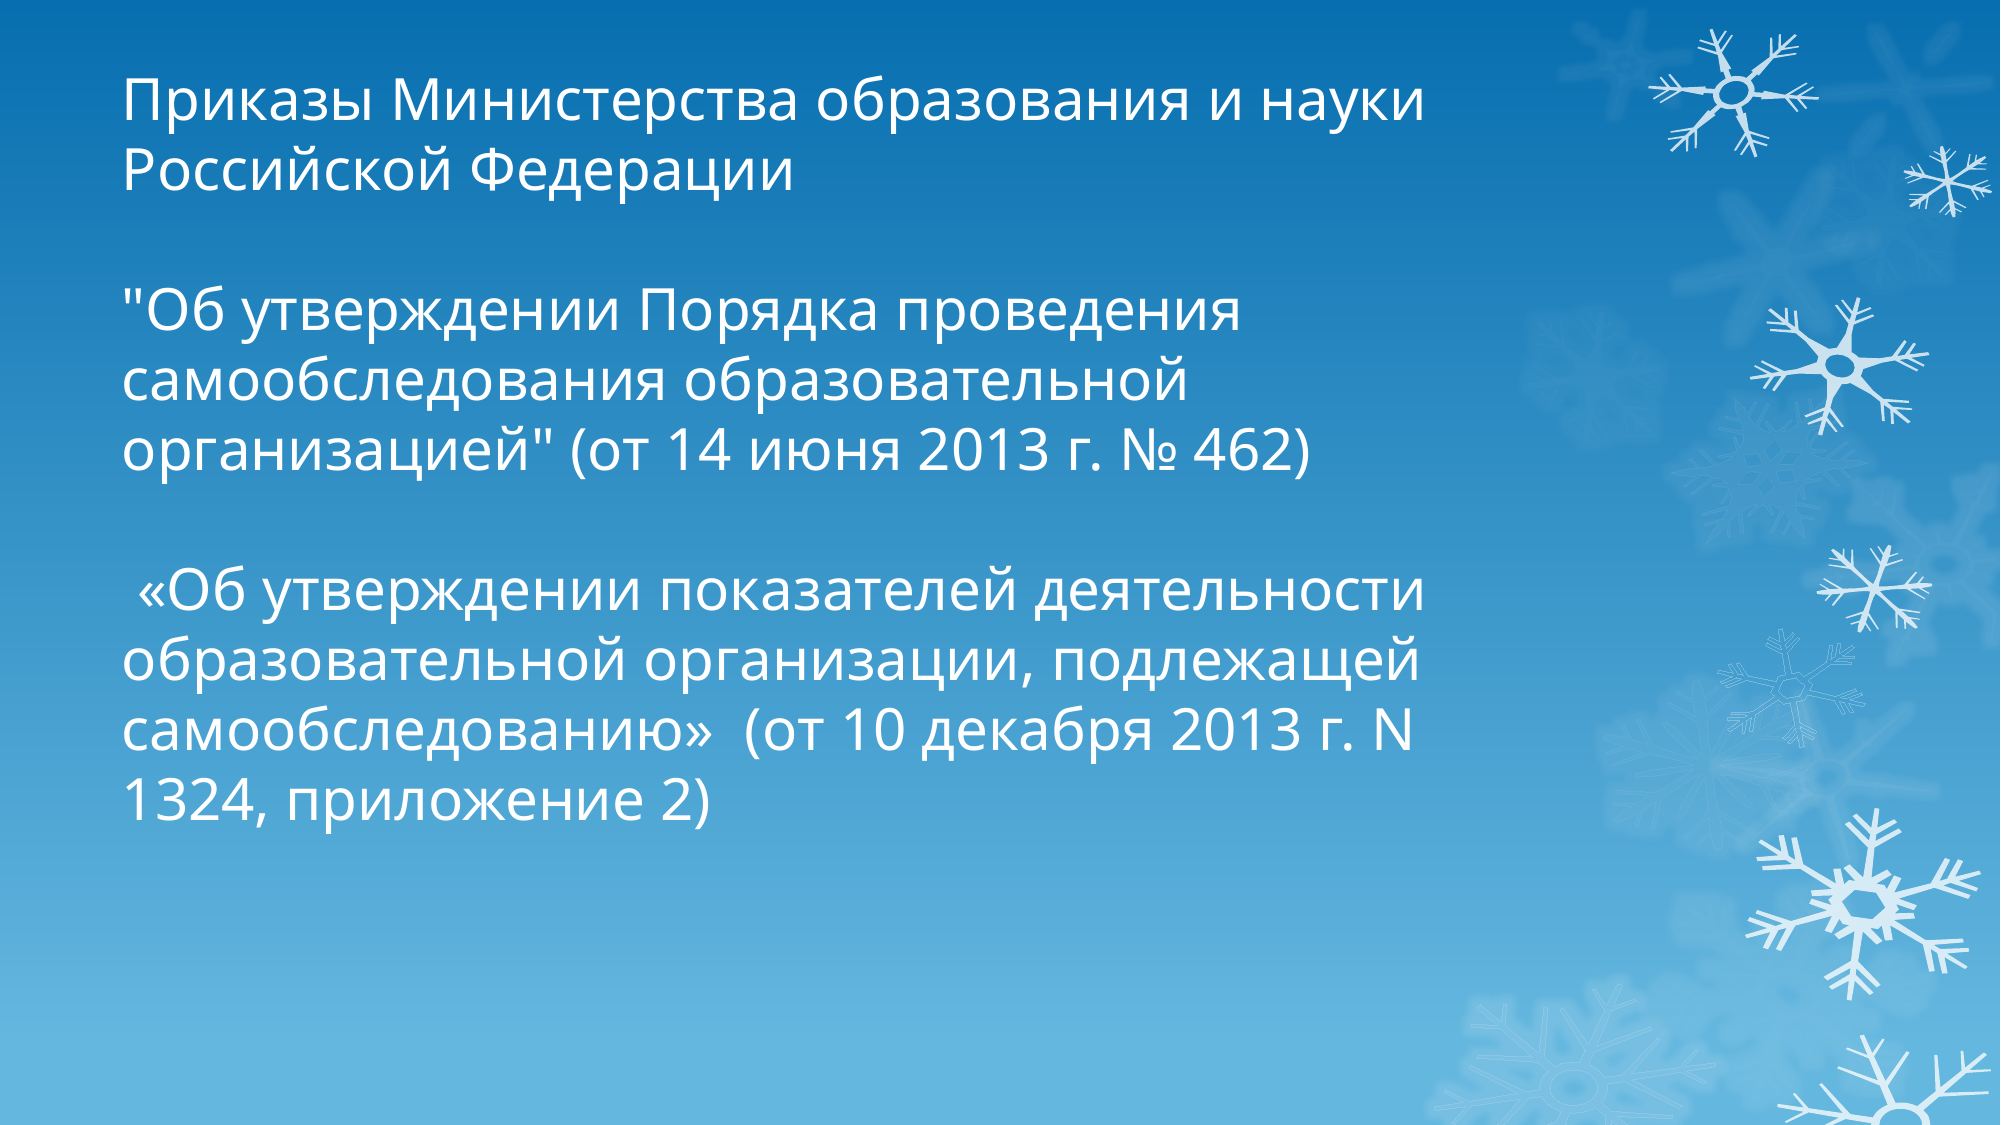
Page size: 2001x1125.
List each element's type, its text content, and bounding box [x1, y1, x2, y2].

text_box Приказы Министерства образования и науки Российской Федерации "Об утверждении Порядка проведения самообследования образовательной организацией" (от 14 июня 2013 г. № 462) «Об утверждении показателей деятельности образовательной организации, подлежащей самообследованию» (от 10 декабря 2013 г. N 1324, приложение 2) [107, 55, 1500, 840]
